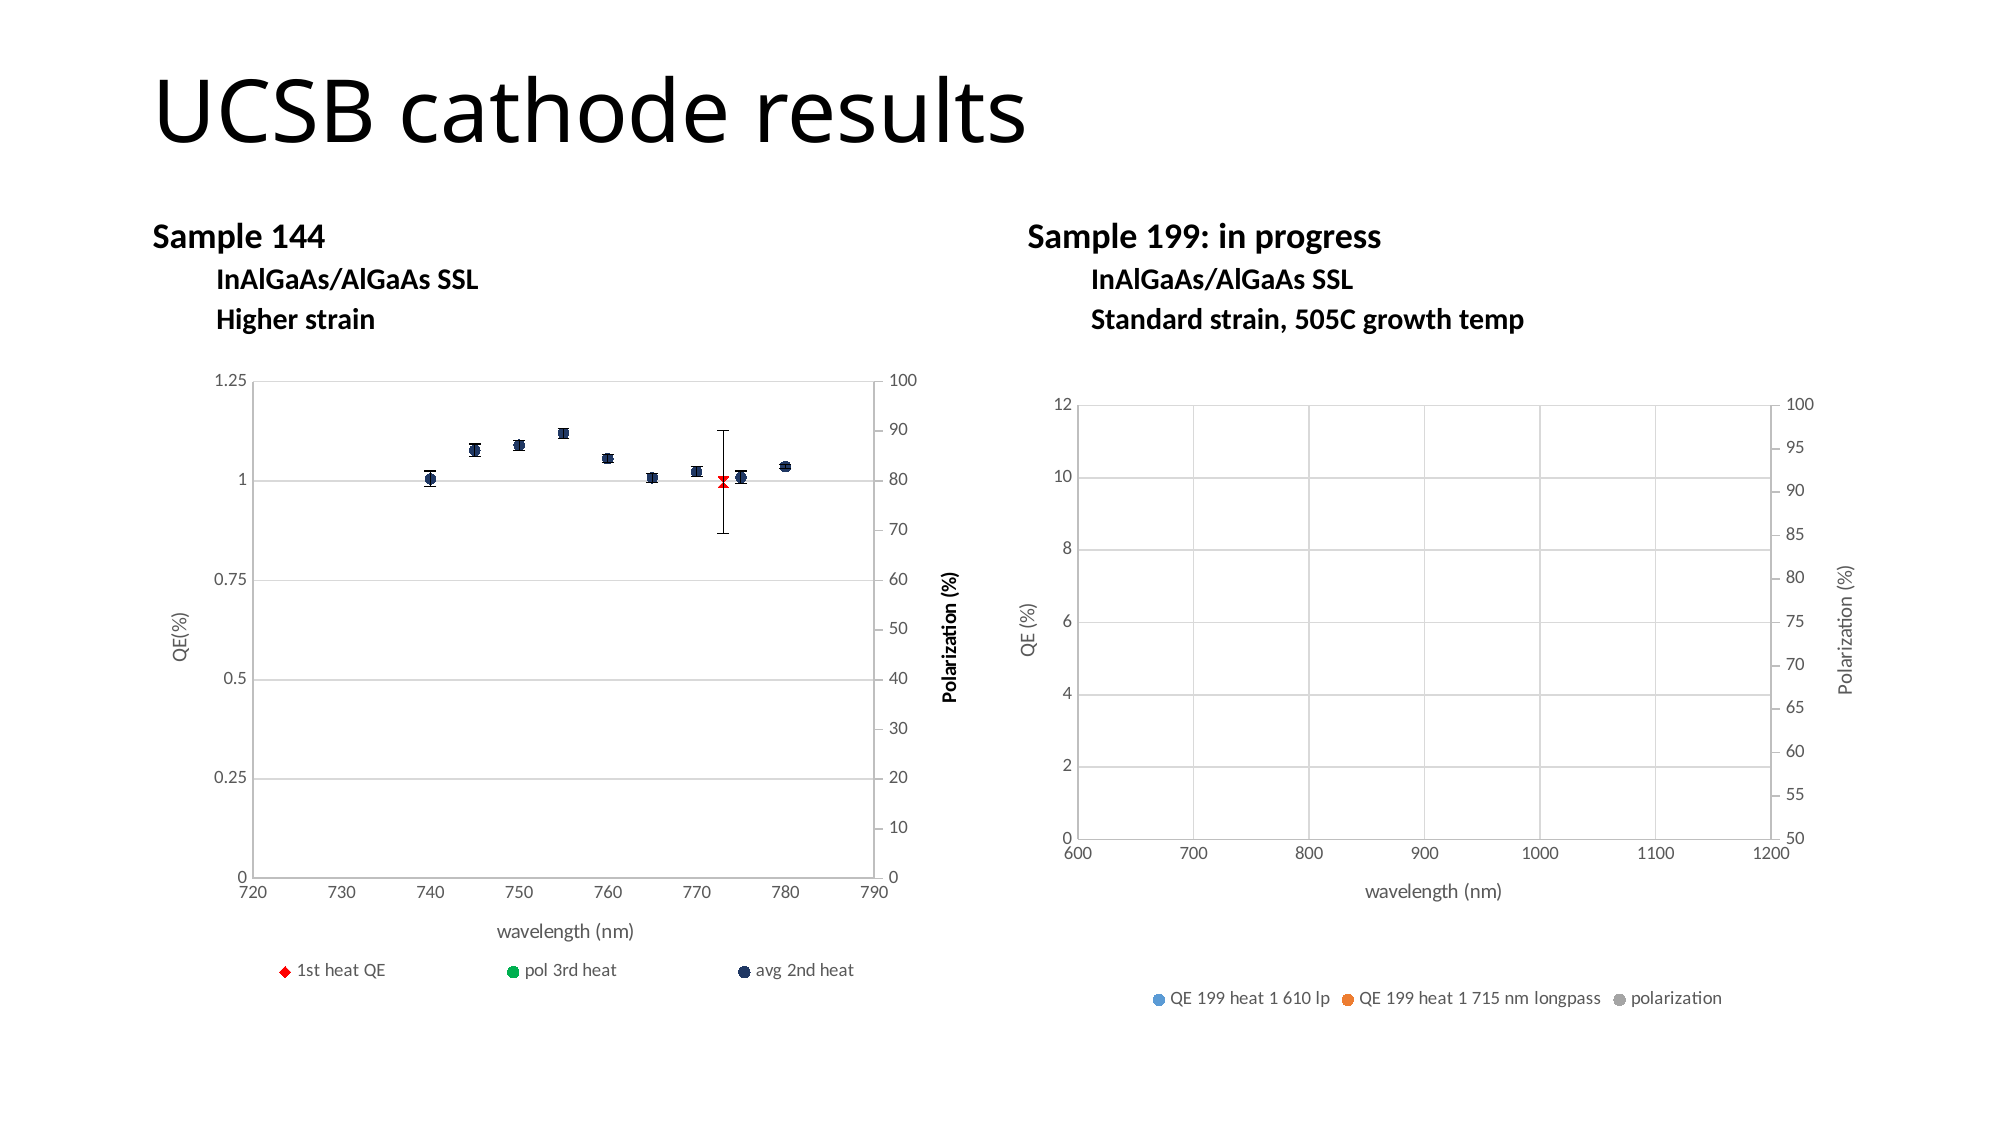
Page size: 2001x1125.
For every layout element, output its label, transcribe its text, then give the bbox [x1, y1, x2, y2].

chart [137, 358, 984, 1016]
title UCSB cathode results [137, 59, 1863, 170]
list Sample 144 InAlGaAs/AlGaAs SSL Higher strain [137, 208, 984, 344]
chart [1012, 382, 1863, 1016]
list Sample 199: in progress InAlGaAs/AlGaAs SSL Standard strain, 505C growth temp [1012, 208, 1863, 344]
